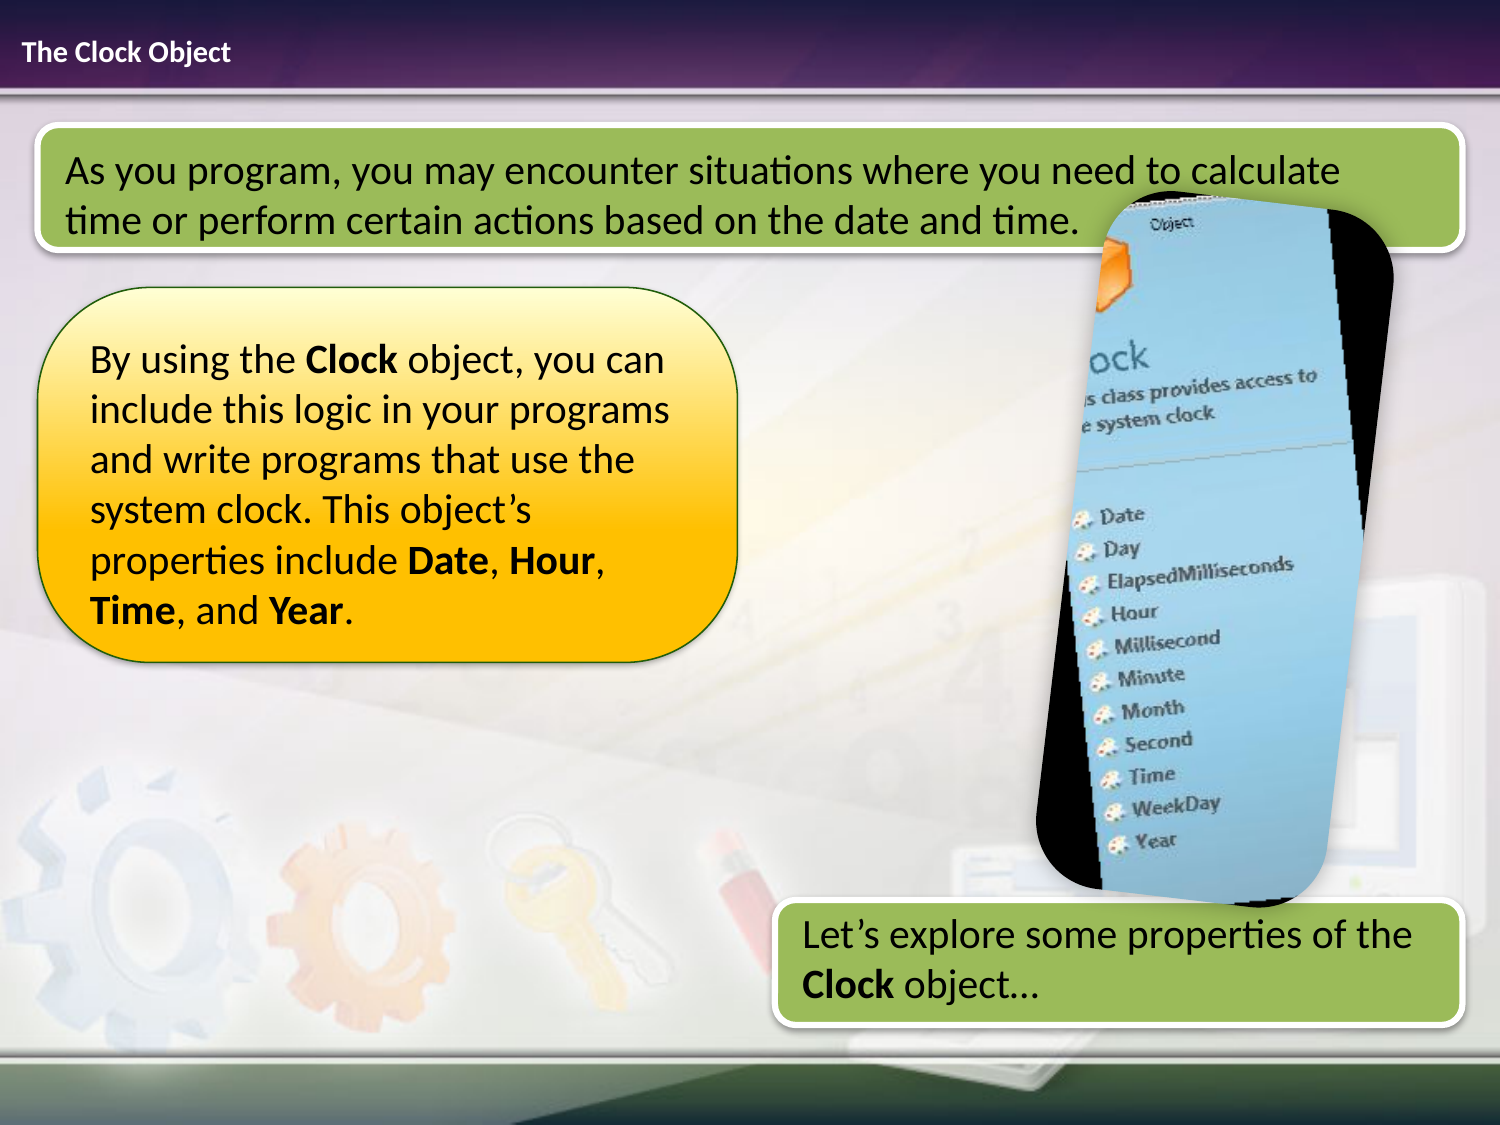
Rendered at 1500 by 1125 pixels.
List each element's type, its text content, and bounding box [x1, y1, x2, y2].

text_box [37, 124, 1463, 252]
title The Clock Object [0, 0, 1500, 113]
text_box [774, 899, 1463, 1026]
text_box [37, 287, 738, 663]
picture [0, 113, 1500, 1125]
